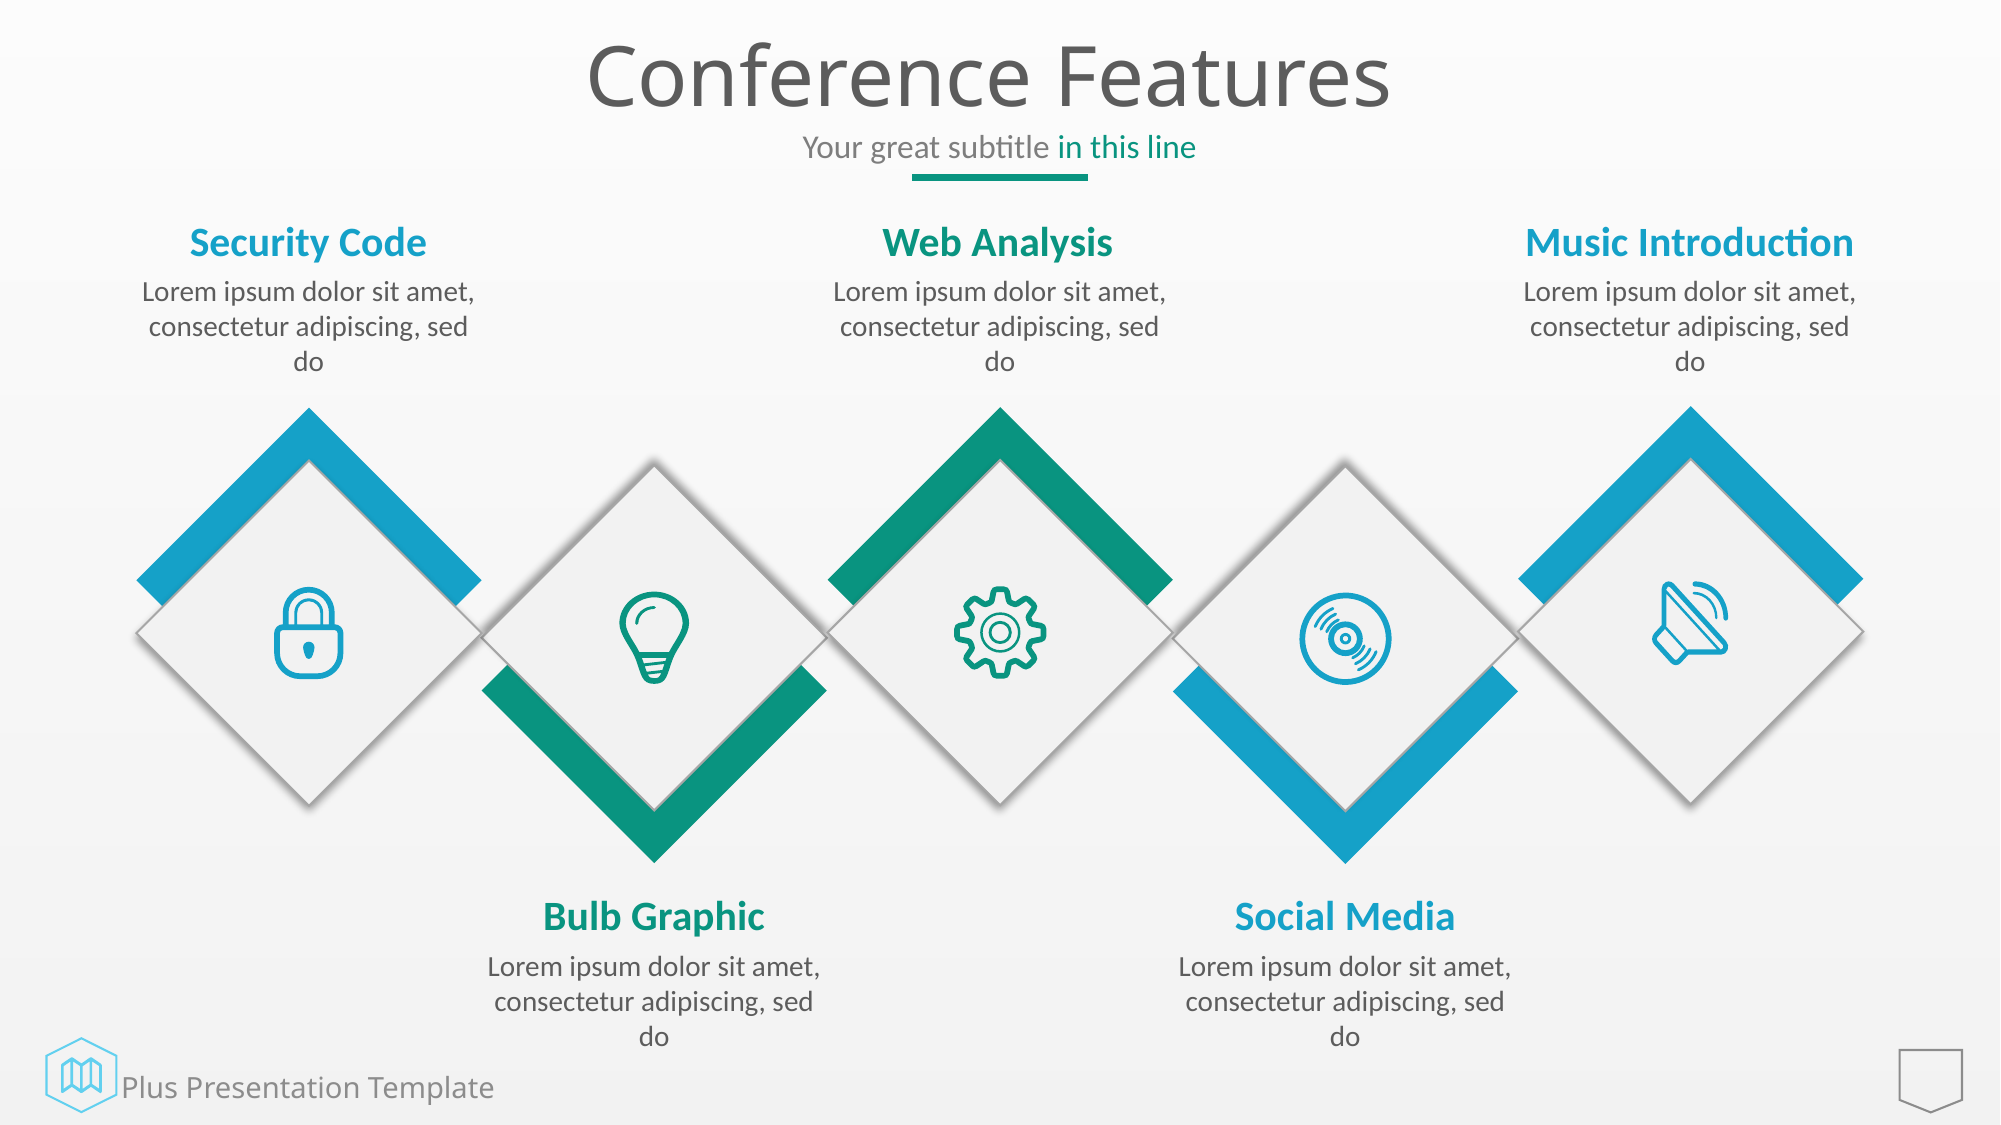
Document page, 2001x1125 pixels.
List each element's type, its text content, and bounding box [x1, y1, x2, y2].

slide_number [1895, 1046, 1967, 1111]
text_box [1518, 406, 1864, 805]
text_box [1172, 466, 1519, 865]
text_box Your great subtitle in this line [788, 117, 1212, 173]
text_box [1161, 881, 1530, 1061]
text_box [124, 207, 493, 387]
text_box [1506, 207, 1874, 387]
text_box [815, 207, 1184, 387]
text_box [481, 465, 827, 864]
title Conference Features [301, 0, 1699, 160]
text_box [470, 881, 839, 1061]
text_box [827, 407, 1173, 806]
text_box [136, 407, 482, 806]
